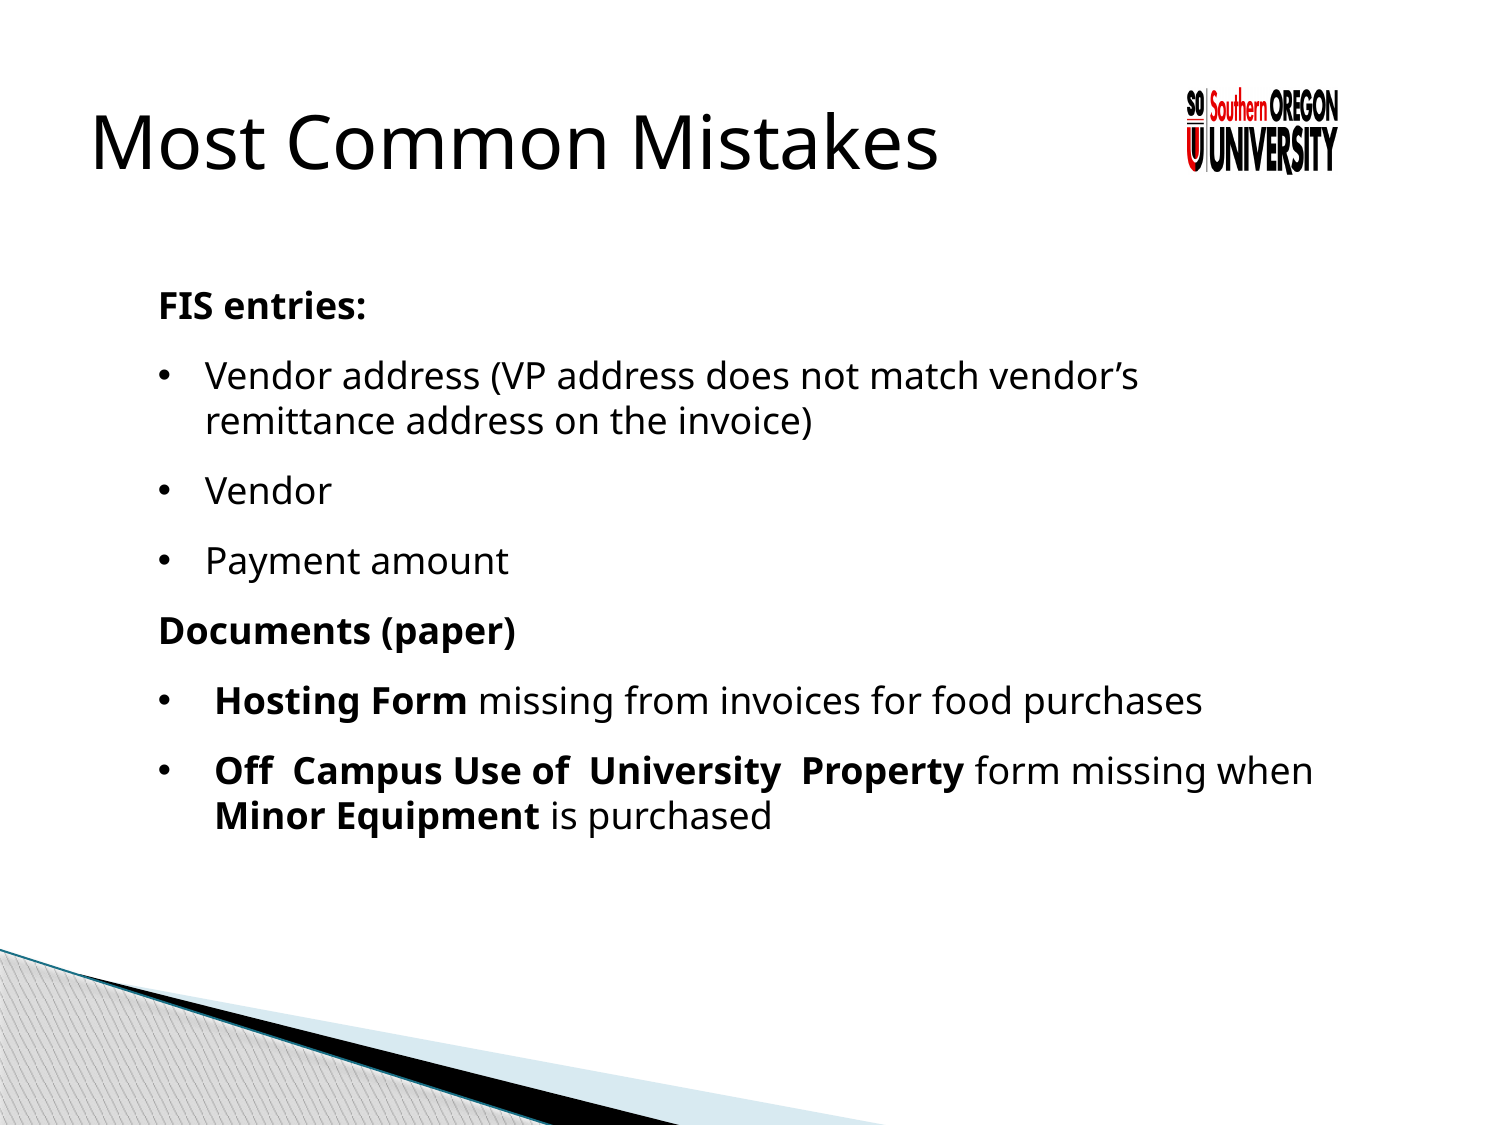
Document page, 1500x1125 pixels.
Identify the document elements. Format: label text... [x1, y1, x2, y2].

text_box FIS entries: Vendor address (VP address does not match vendor’s remittance address on the invoice) Vendor Payment amount Documents (paper) Hosting Form missing from invoices for food purchases Off Campus Use of University Property form missing when Minor Equipment is purchased [143, 274, 1356, 845]
picture [1187, 87, 1338, 176]
text_box Most Common Mistakes [75, 87, 1175, 193]
